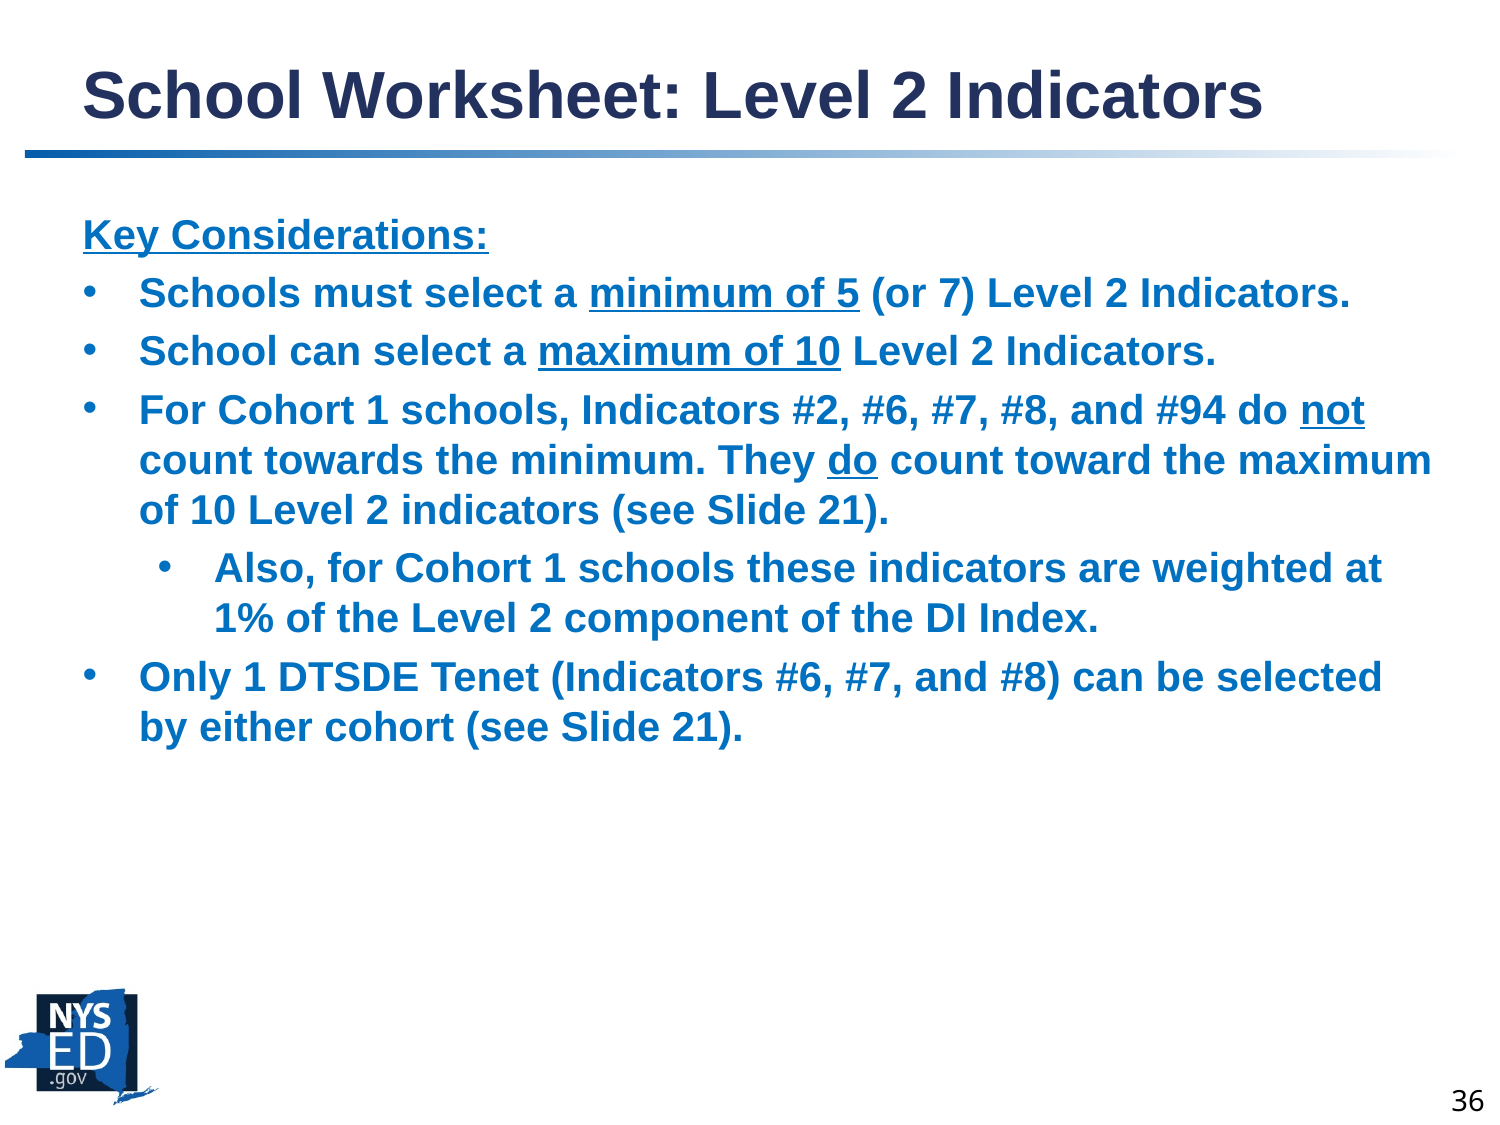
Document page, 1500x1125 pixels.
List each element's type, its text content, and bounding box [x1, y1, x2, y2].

list Key Considerations: Schools must select a minimum of 5 (or 7) Level 2 Indicators. School can select a maximum of 10 Level 2 Indicators. For Cohort 1 schools, Indicators #2, #6, #7, #8, and #94 do not count towards the minimum. They do count toward the maximum of 10 Level 2 indicators (see Slide 21). Also, for Cohort 1 schools these indicators are weighted at 1% of the Level 2 component of the DI Index. Only 1 DTSDE Tenet (Indicators #6, #7, and #8) can be selected by either cohort (see Slide 21). [67, 200, 1450, 1004]
picture [0, 962, 163, 1125]
title School Worksheet: Level 2 Indicators [67, 0, 1333, 139]
slide_number 36 [1149, 1074, 1500, 1125]
